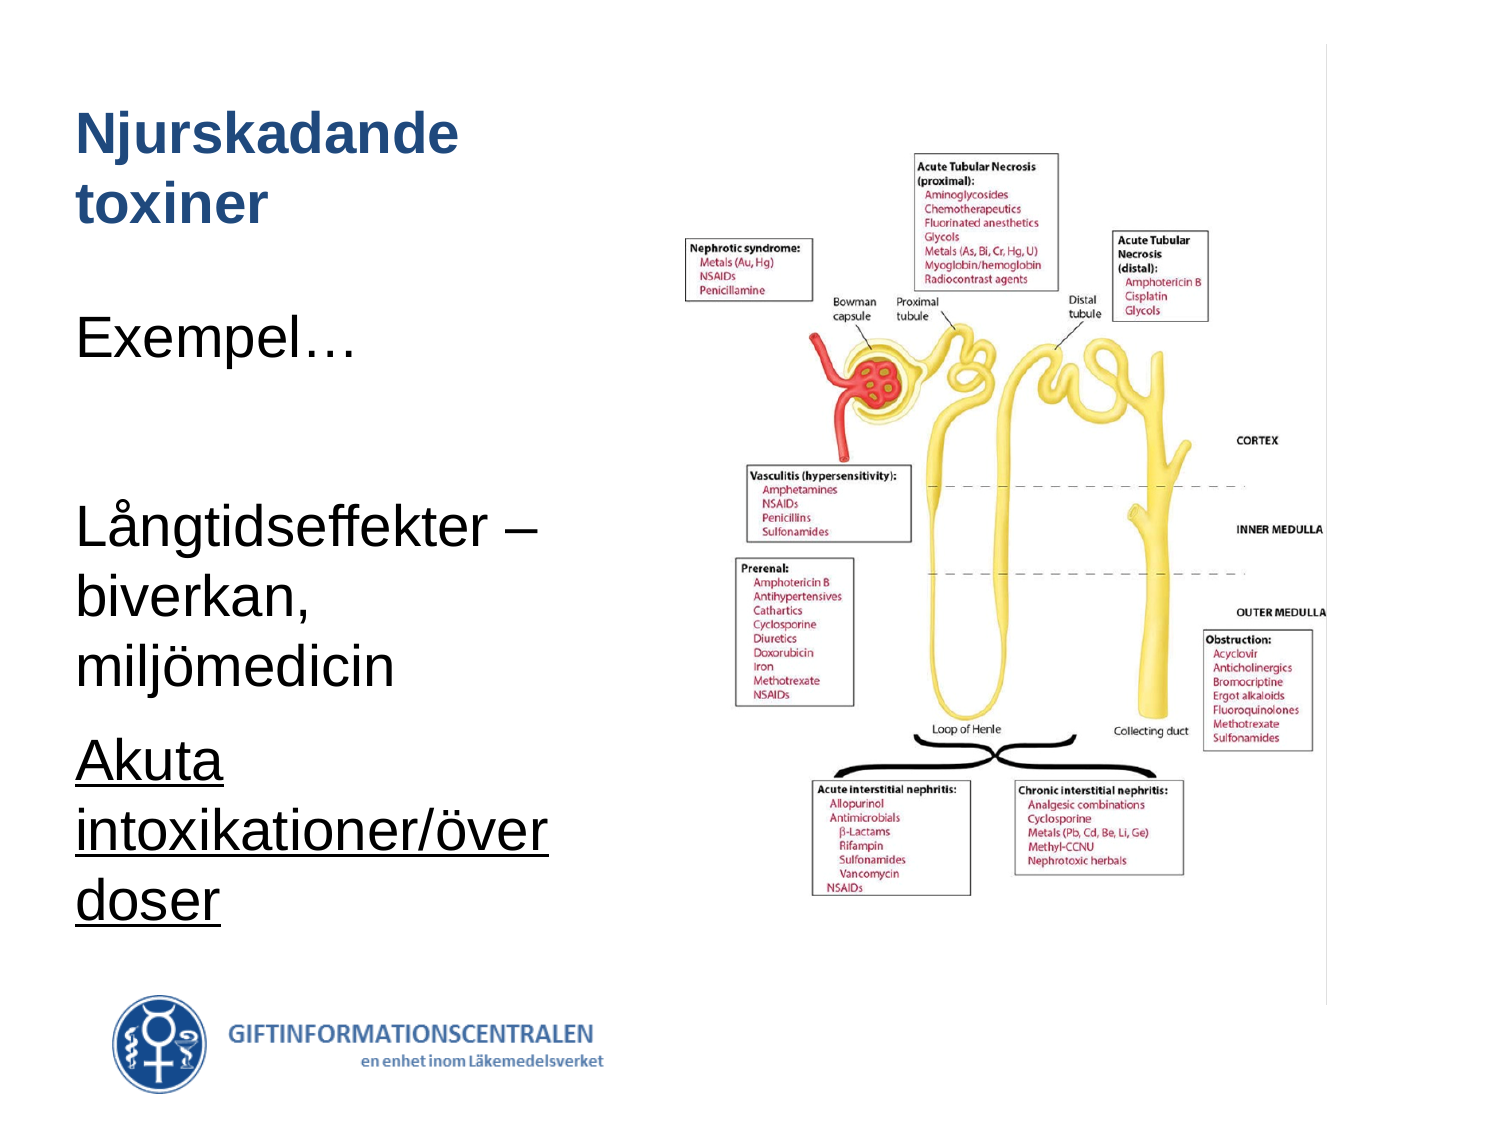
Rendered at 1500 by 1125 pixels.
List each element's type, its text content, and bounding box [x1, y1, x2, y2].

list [685, 44, 1327, 1006]
list Exempel… Långtidseffekter – biverkan, miljömedicin Akuta intoxikationer/överdoser [74, 235, 569, 1006]
title Njurskadande toxiner [74, 44, 569, 235]
